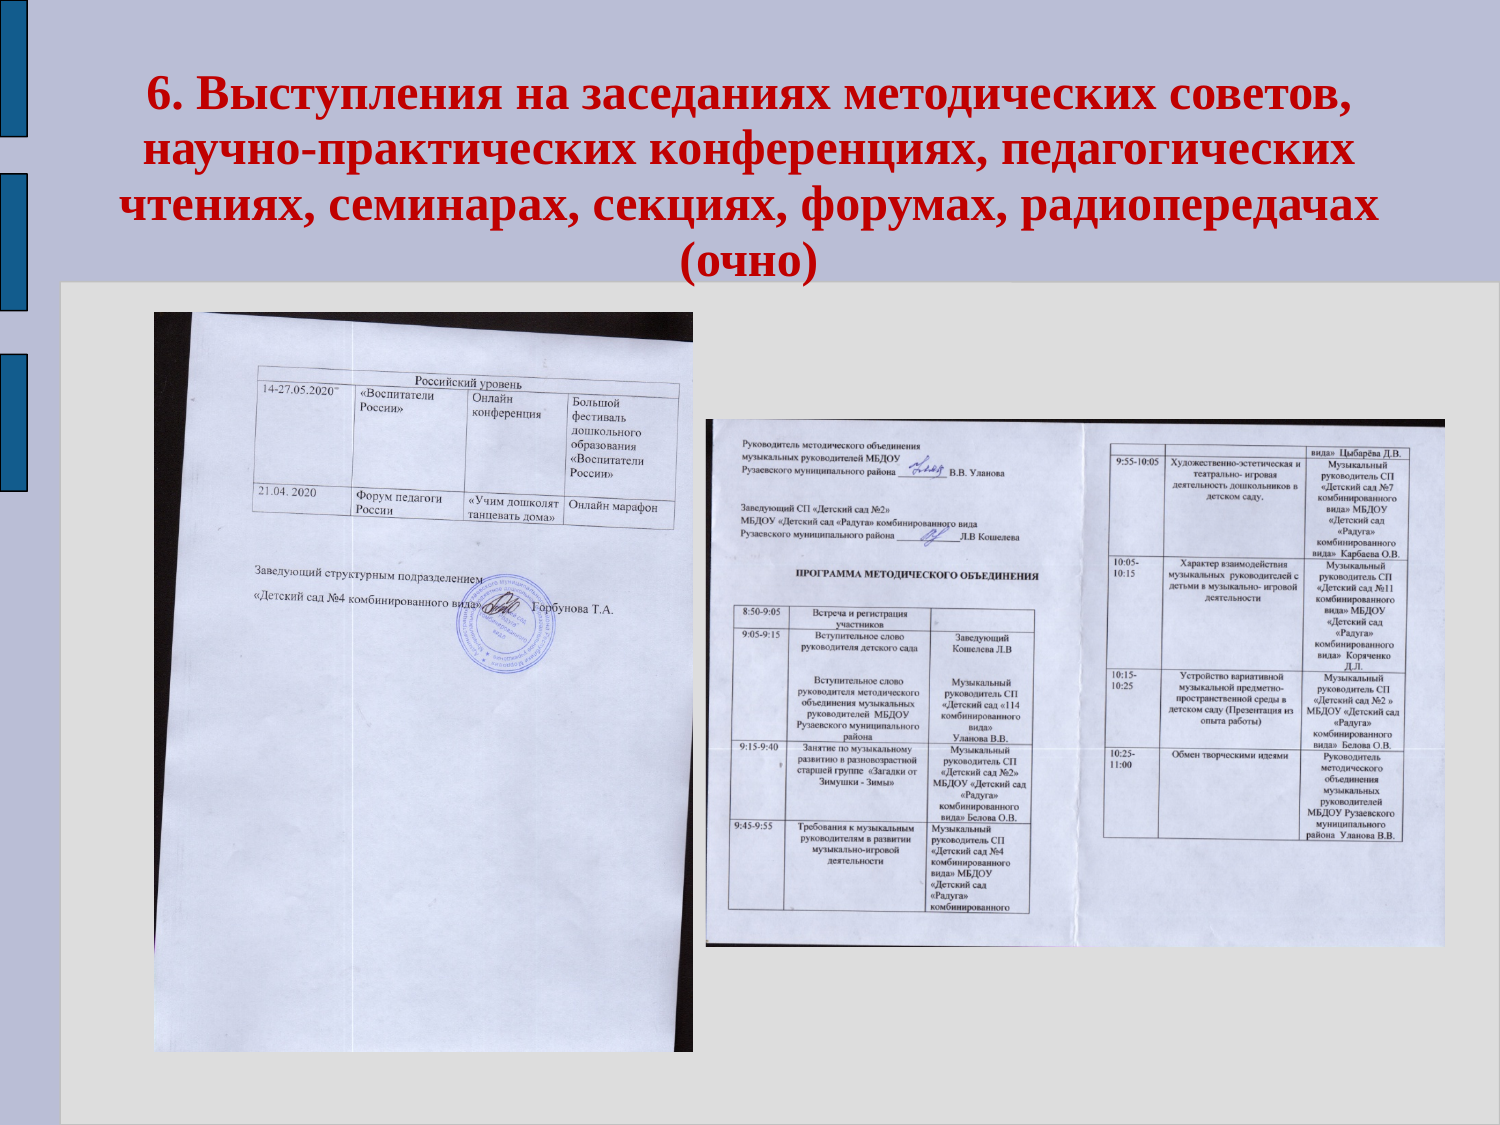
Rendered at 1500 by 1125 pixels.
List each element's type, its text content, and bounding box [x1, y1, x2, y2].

picture [1339, 419, 1445, 947]
picture [706, 419, 810, 947]
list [153, 312, 693, 1053]
title 6. Выступления на заседаниях методических советов, научно-практических конференциях, педагогических чтениях, семинарах, секциях, форумах, радиопередачах (очно) [109, 22, 1389, 330]
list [810, 312, 1339, 1053]
